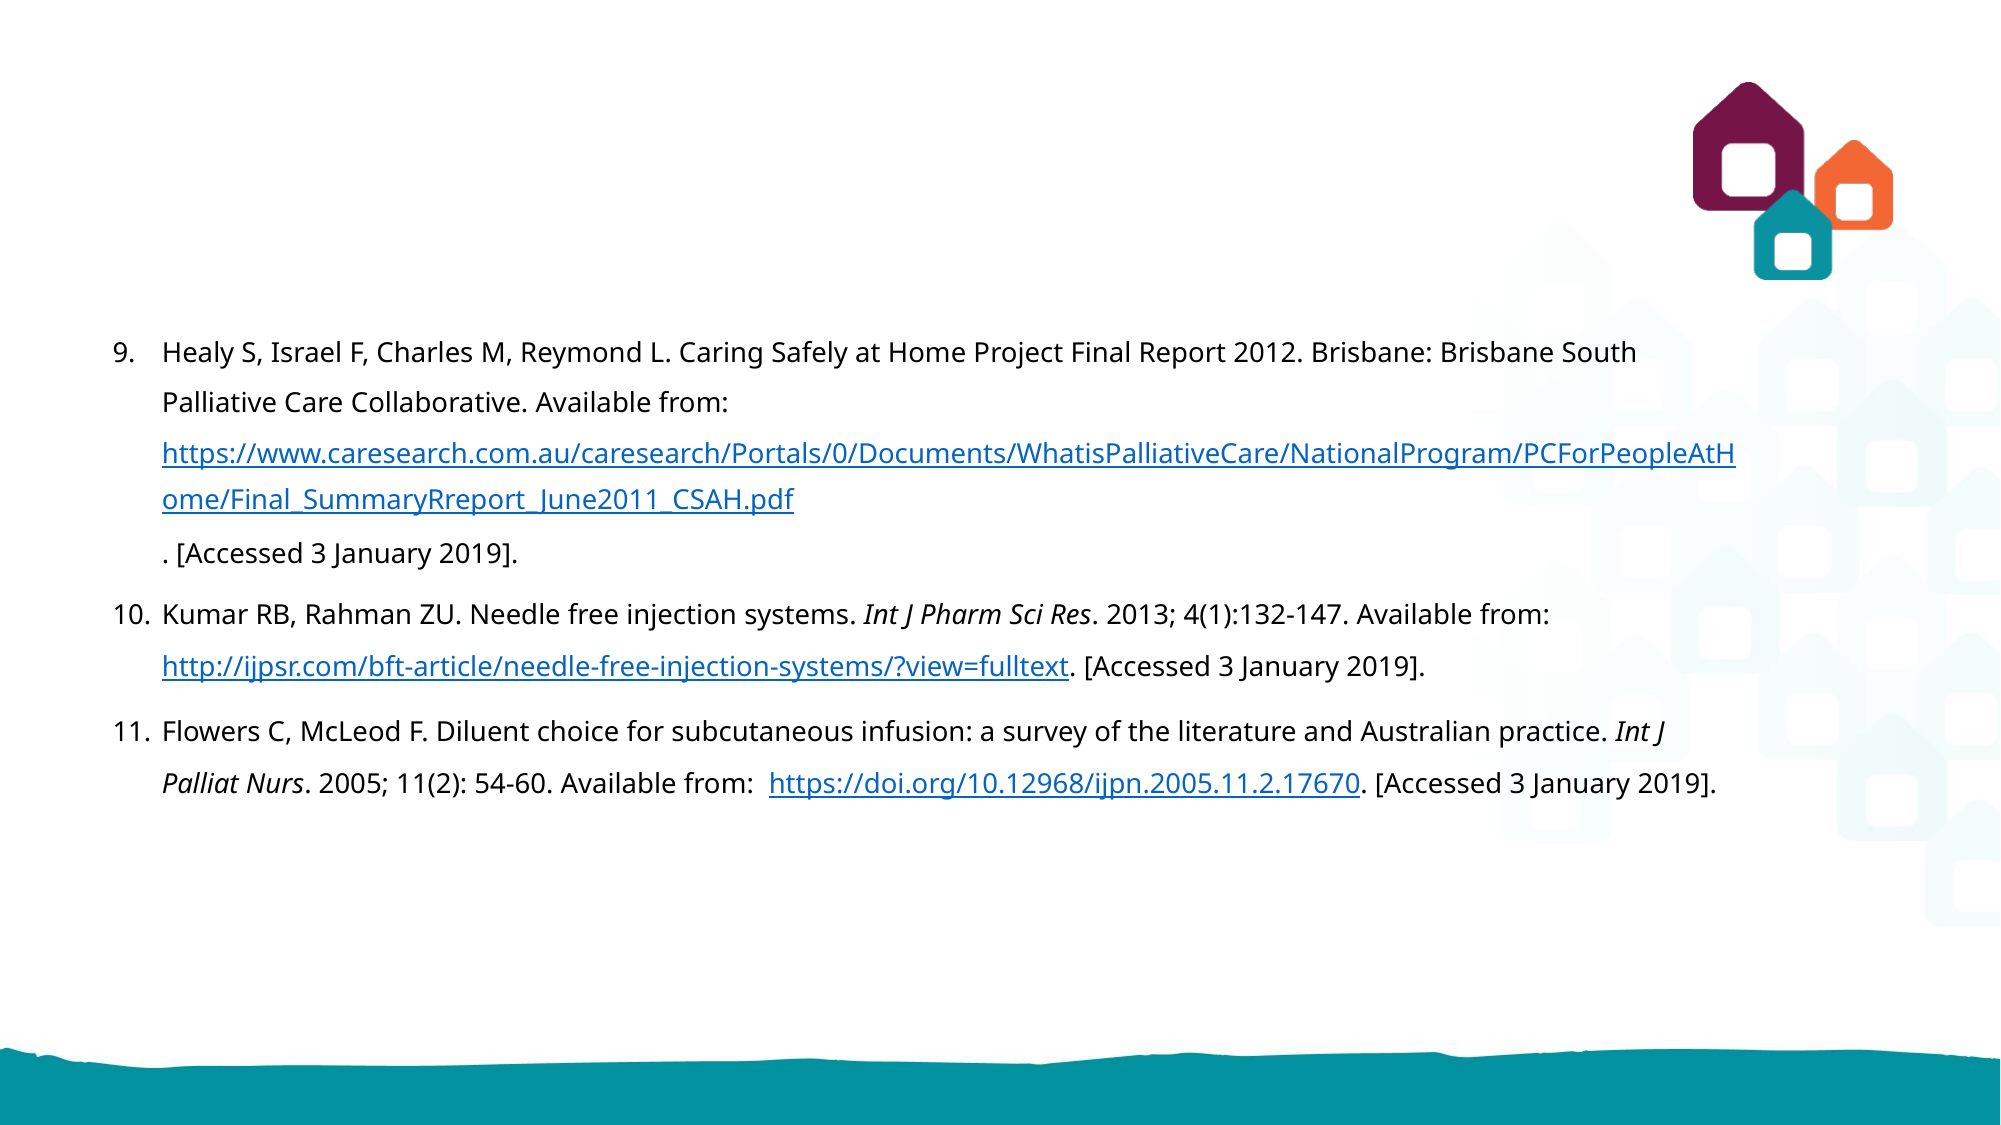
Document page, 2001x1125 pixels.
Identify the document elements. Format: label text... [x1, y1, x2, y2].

picture [0, 0, 2001, 1125]
list Healy S, Israel F, Charles M, Reymond L. Caring Safely at Home Project Final Report 2012. Brisbane: Brisbane South Palliative Care Collaborative. Available from: https://www.caresearch.com.au/caresearch/Portals/0/Documents/WhatisPalliativeCare/NationalProgram/PCForPeopleAtHome/Final_SummaryRreport_June2011_CSAH.pdf. [Accessed 3 January 2019]. Kumar RB, Rahman ZU. Needle free injection systems. Int J Pharm Sci Res. 2013; 4(1):132-147. Available from: http://ijpsr.com/bft-article/needle-free-injection-systems/?view=fulltext. [Accessed 3 January 2019]. Flowers C, McLeod F. Diluent choice for subcutaneous infusion: a survey of the literature and Australian practice. Int J Palliat Nurs. 2005; 11(2): 54-60. Available from: https://doi.org/10.12968/ijpn.2005.11.2.17670. [Accessed 3 January 2019]. [97, 311, 1754, 814]
